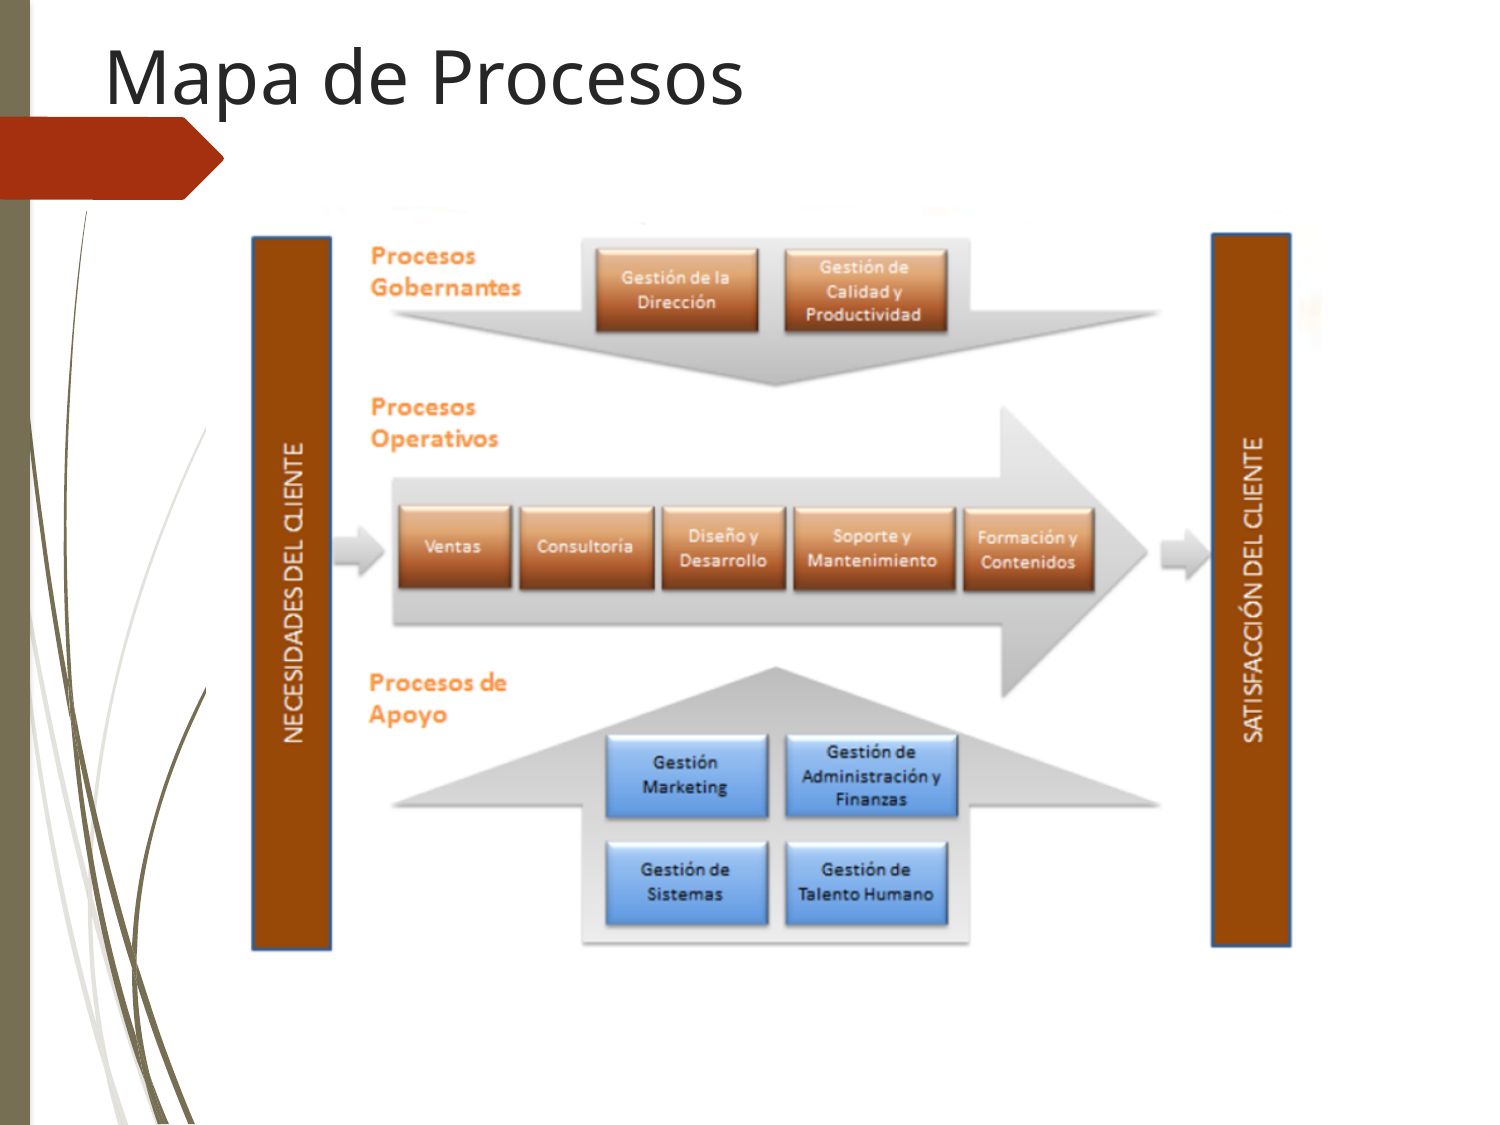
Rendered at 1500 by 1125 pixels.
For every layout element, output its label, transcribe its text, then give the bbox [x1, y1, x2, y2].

picture [206, 206, 1322, 969]
title Mapa de Procesos [88, 21, 1439, 210]
